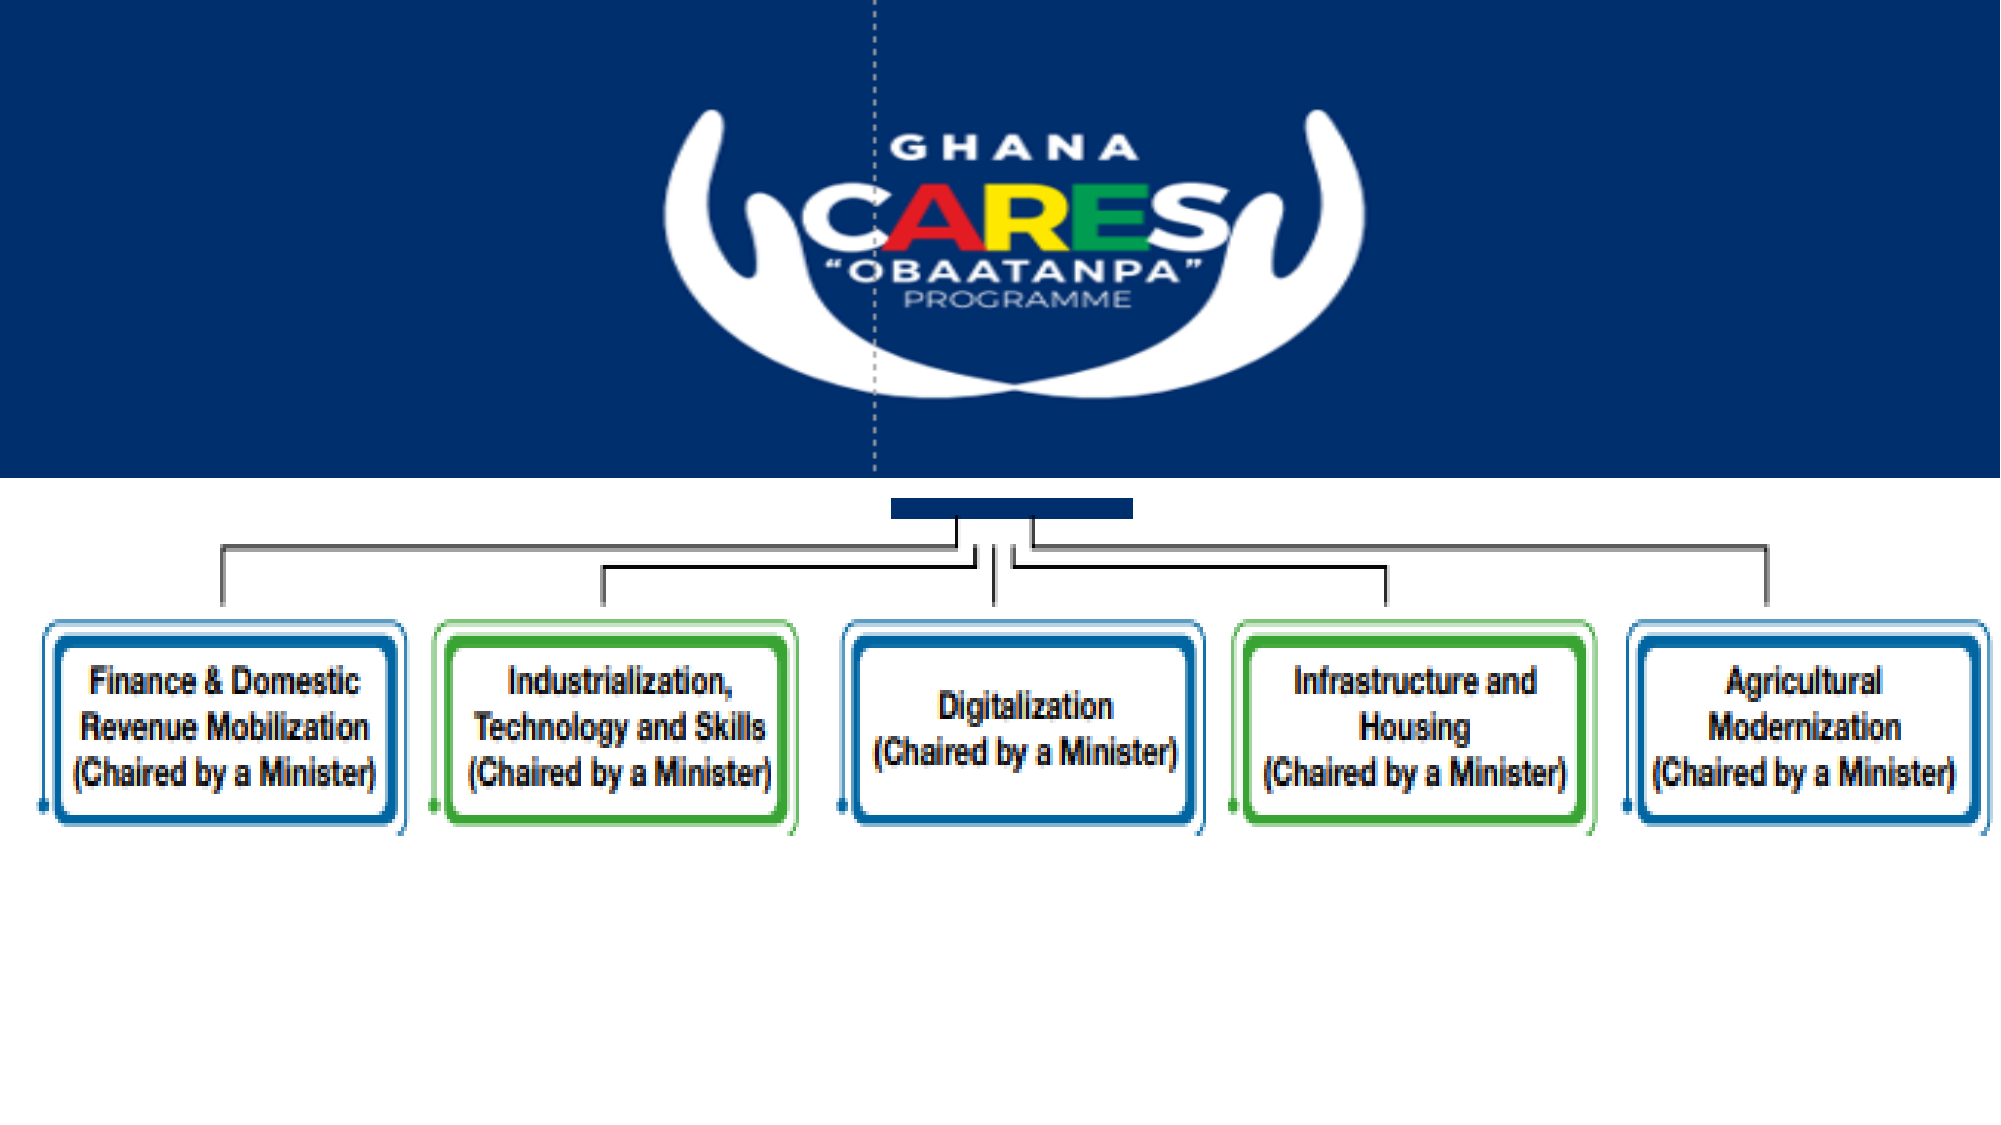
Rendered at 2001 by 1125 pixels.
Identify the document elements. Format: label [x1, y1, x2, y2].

picture [0, 0, 2000, 837]
